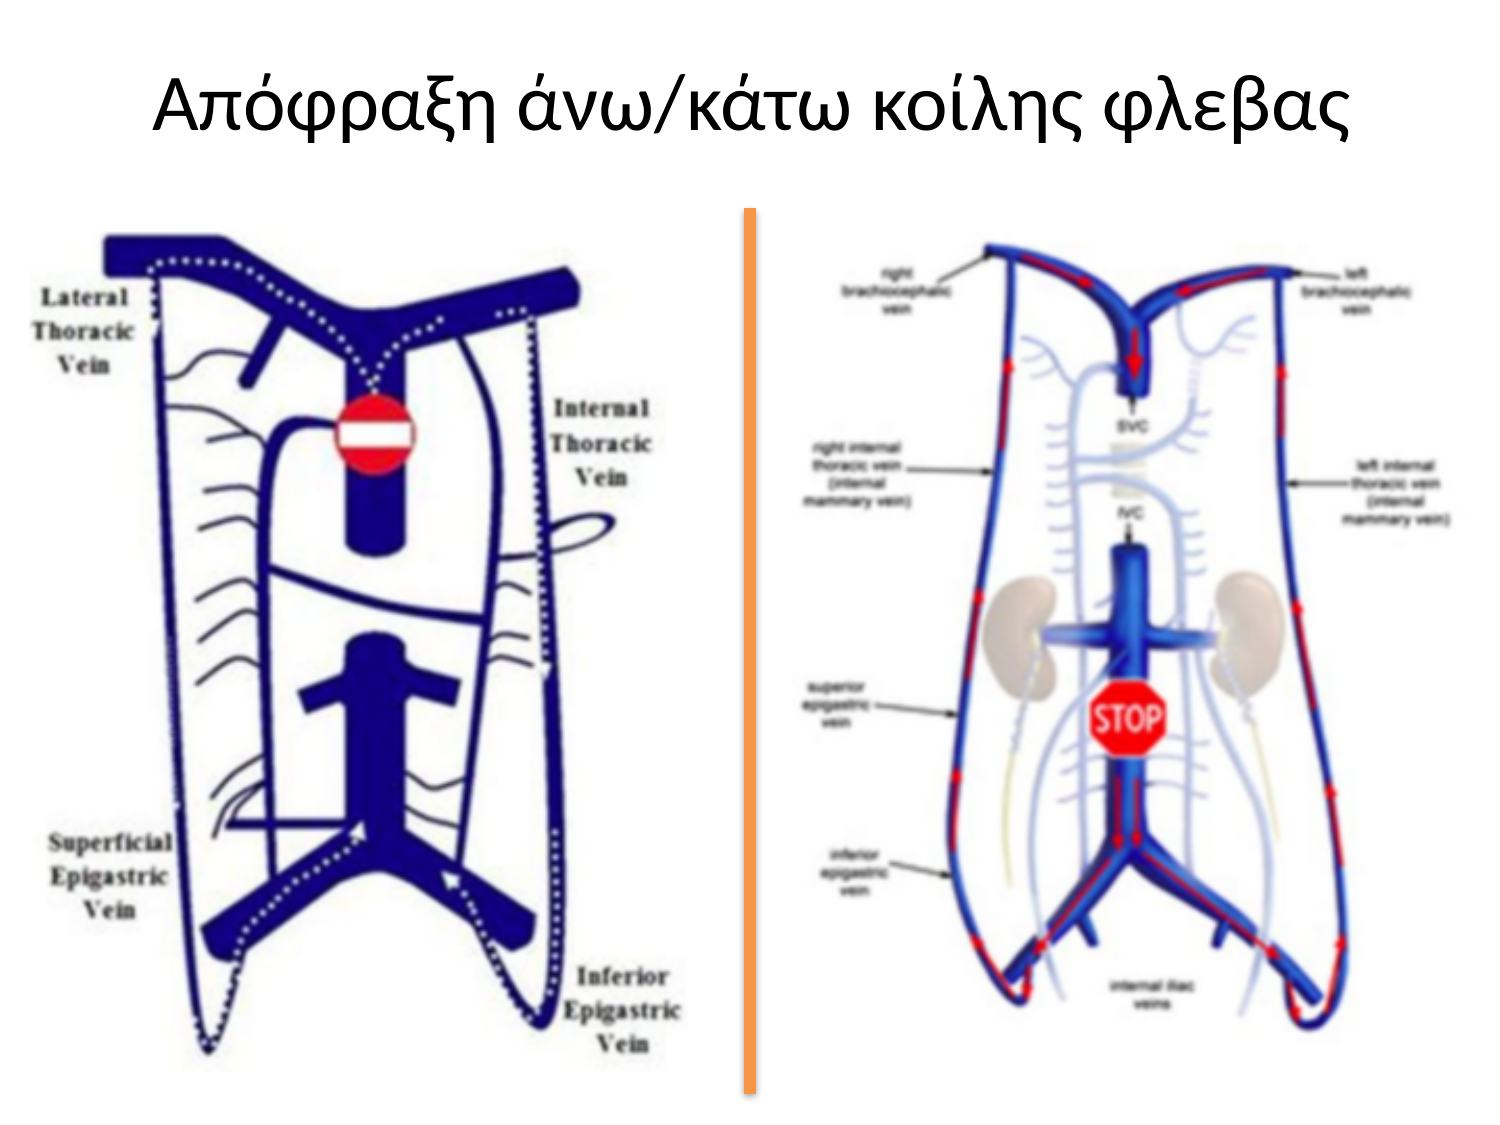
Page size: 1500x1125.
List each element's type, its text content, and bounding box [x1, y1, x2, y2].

picture [29, 231, 688, 1072]
picture [791, 231, 1483, 1063]
title Απόφραξη άνω/κάτω κοίλης φλεβας [76, 4, 1427, 192]
